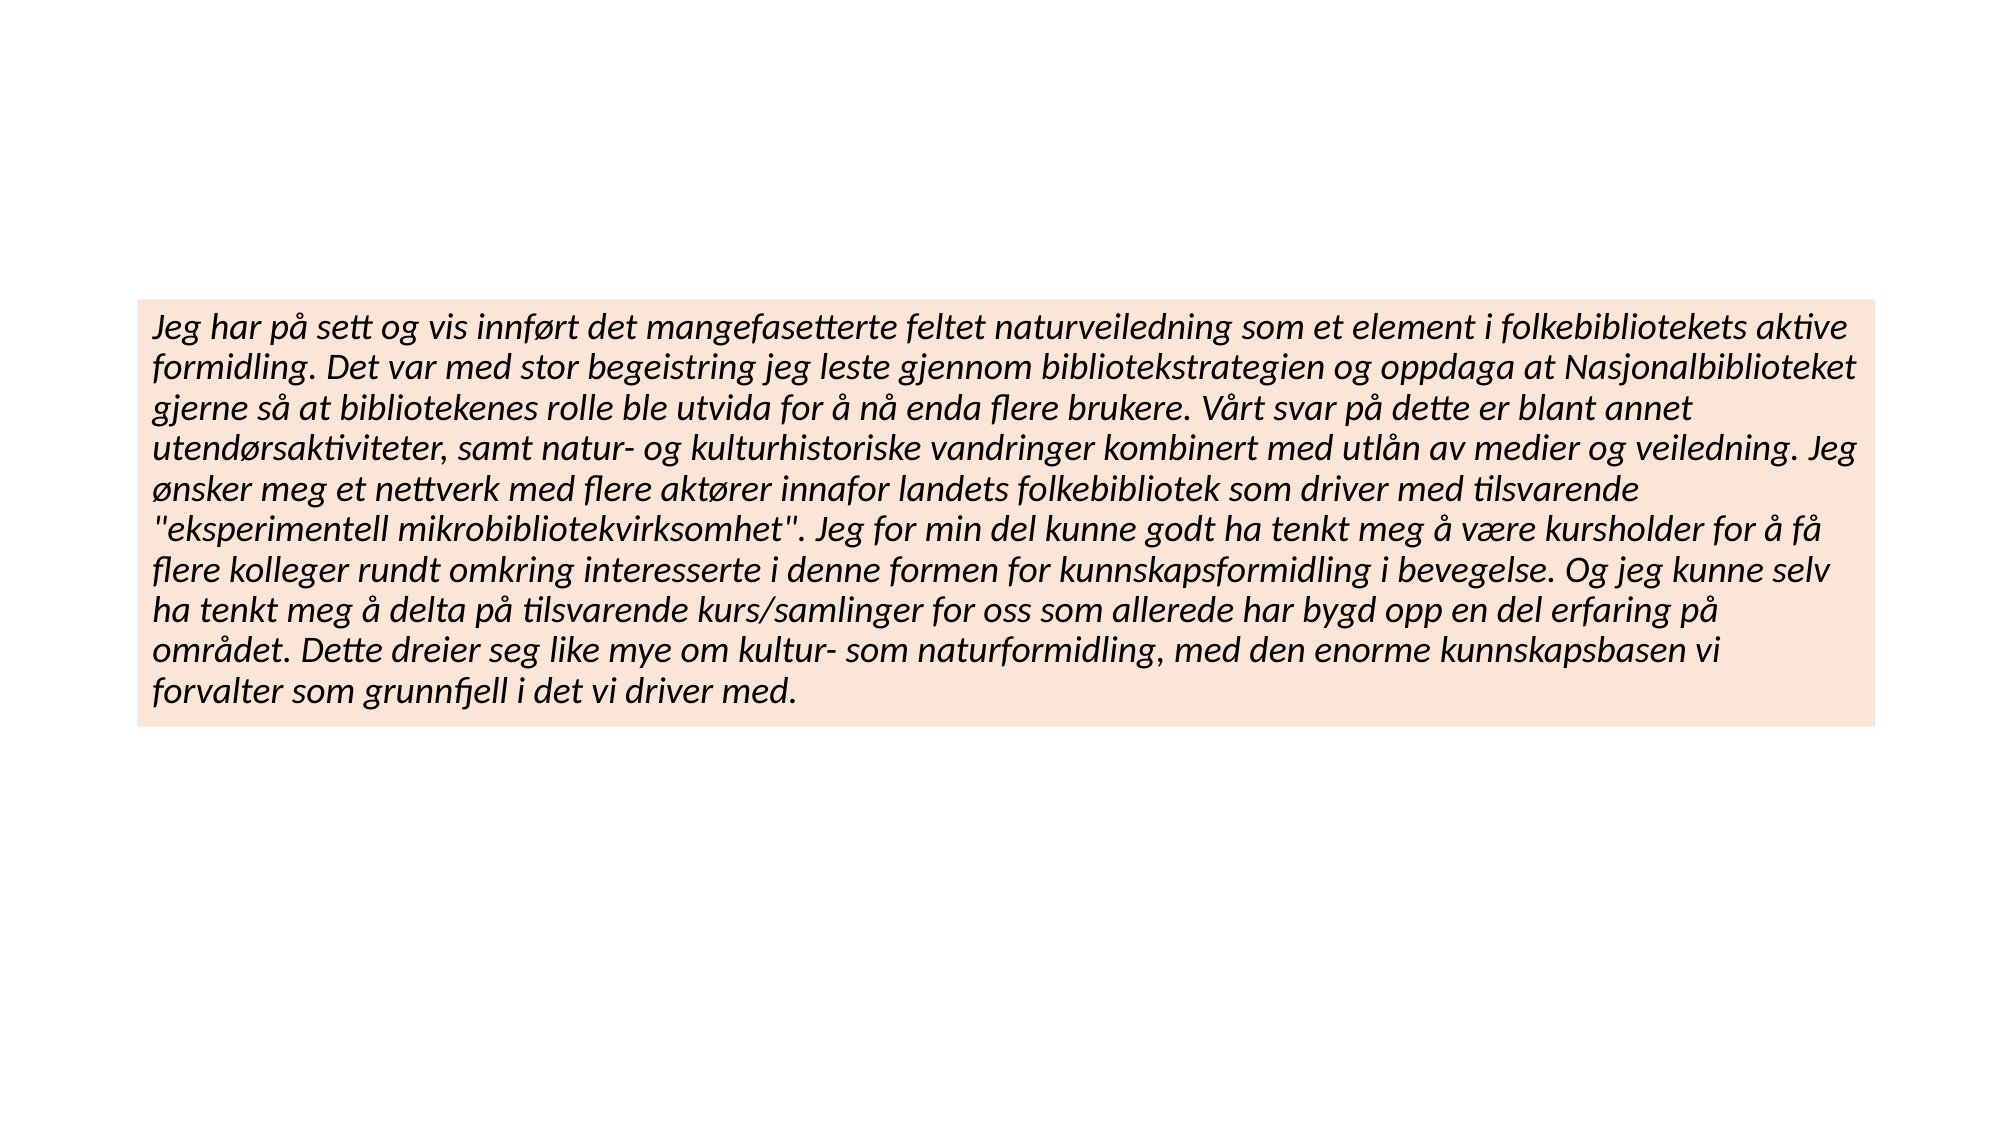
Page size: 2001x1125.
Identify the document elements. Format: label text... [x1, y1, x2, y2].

list Jeg har på sett og vis innført det mangefasetterte feltet naturveiledning som et element i folkebibliotekets aktive formidling. Det var med stor begeistring jeg leste gjennom bibliotekstrategien og oppdaga at Nasjonalbiblioteket gjerne så at bibliotekenes rolle ble utvida for å nå enda flere brukere. Vårt svar på dette er blant annet utendørsaktiviteter, samt natur- og kulturhistoriske vandringer kombinert med utlån av medier og veiledning. Jeg ønsker meg et nettverk med flere aktører innafor landets folkebibliotek som driver med tilsvarende "eksperimentell mikrobibliotekvirksomhet". Jeg for min del kunne godt ha tenkt meg å være kursholder for å få flere kolleger rundt omkring interesserte i denne formen for kunnskapsformidling i bevegelse. Og jeg kunne selv ha tenkt meg å delta på tilsvarende kurs/samlinger for oss som allerede har bygd opp en del erfaring på området. Dette dreier seg like mye om kultur- som naturformidling, med den enorme kunnskapsbasen vi forvalter som grunnfjell i det vi driver med. [137, 299, 1875, 727]
